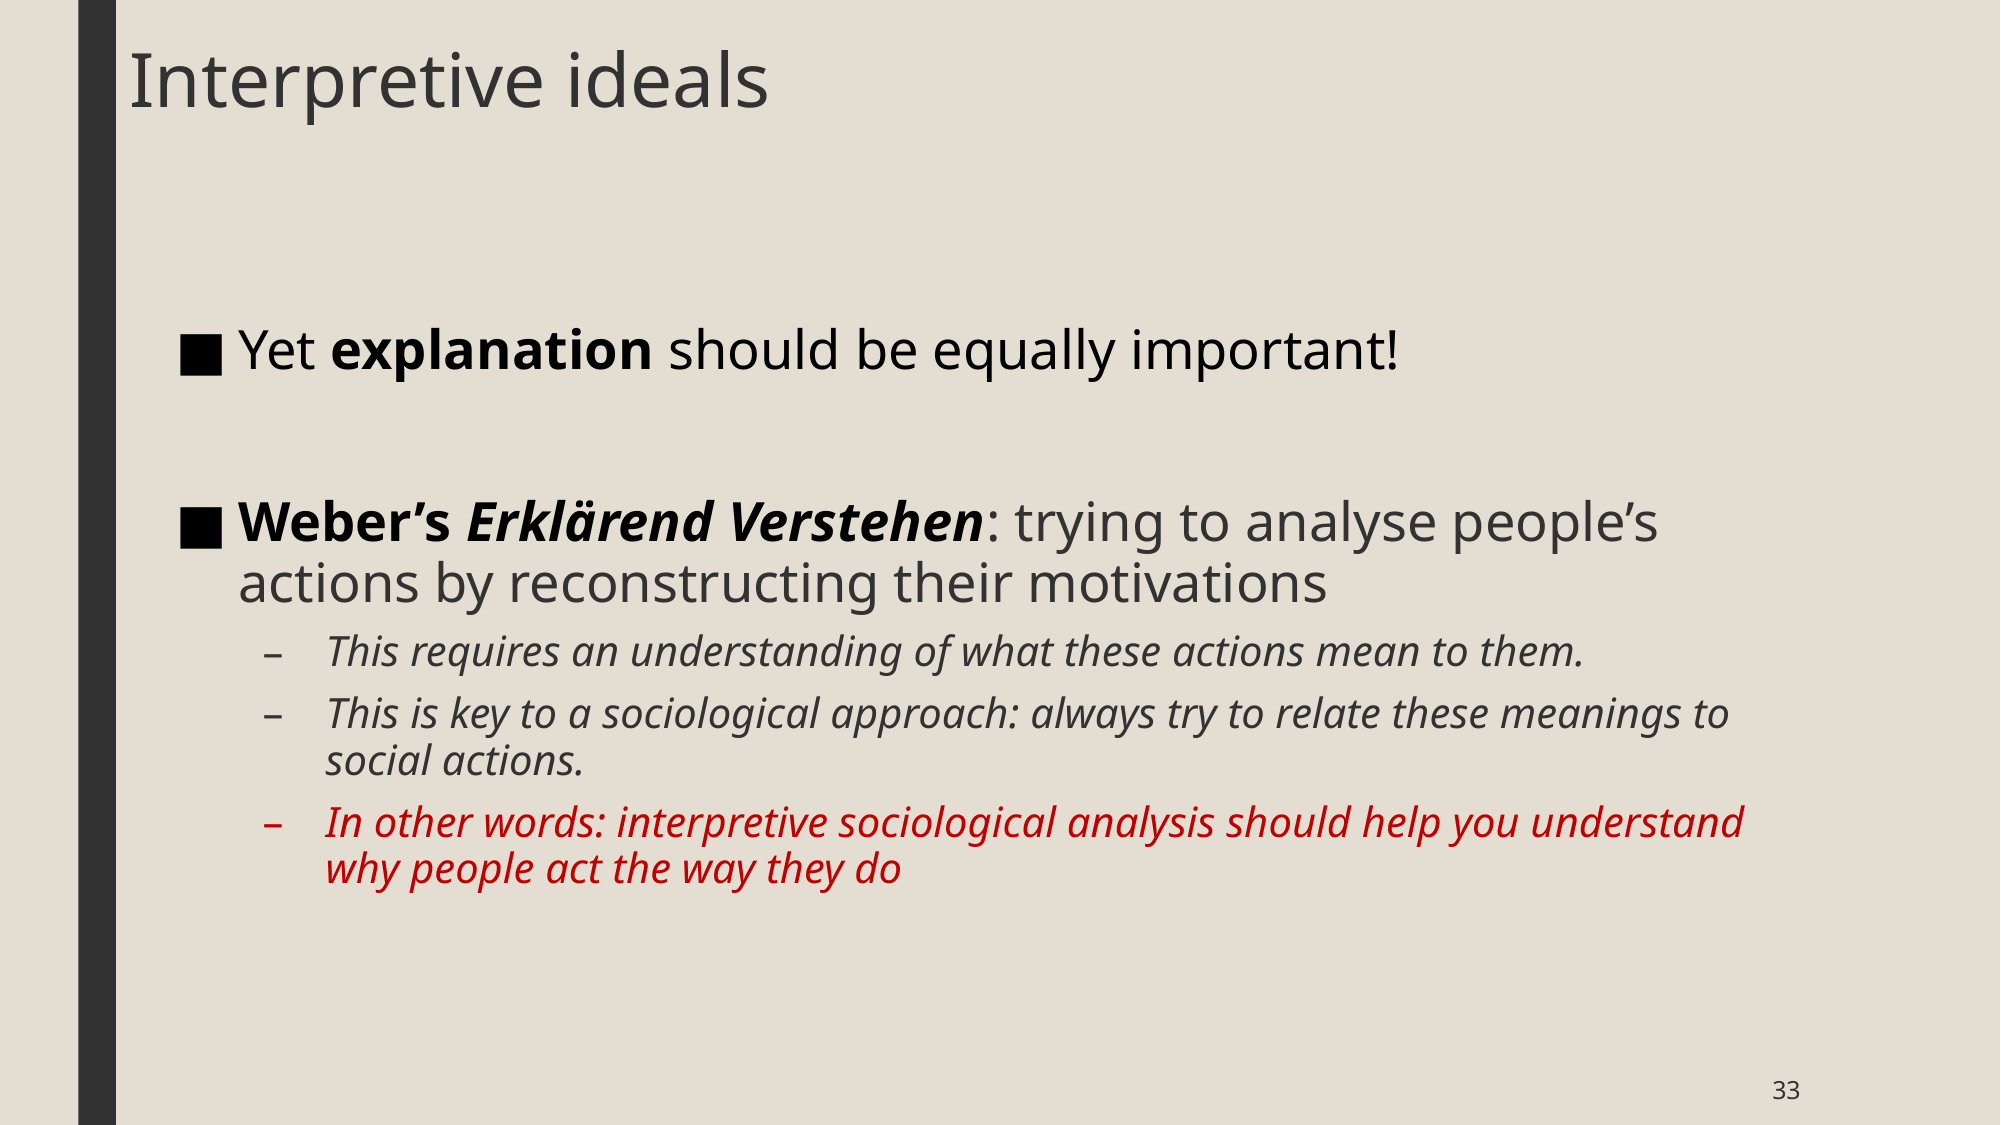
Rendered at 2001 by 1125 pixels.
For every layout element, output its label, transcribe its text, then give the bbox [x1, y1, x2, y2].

list Yet explanation should be equally important! Weber’s Erklärend Verstehen: trying to analyse people’s actions by reconstructing their motivations This requires an understanding of what these actions mean to them. This is key to a sociological approach: always try to relate these meanings to social actions. In other words: interpretive sociological analysis should help you understand why people act the way they do [160, 312, 1840, 1027]
slide_number 33 [1553, 1058, 1816, 1125]
title Interpretive ideals [114, 35, 1840, 254]
